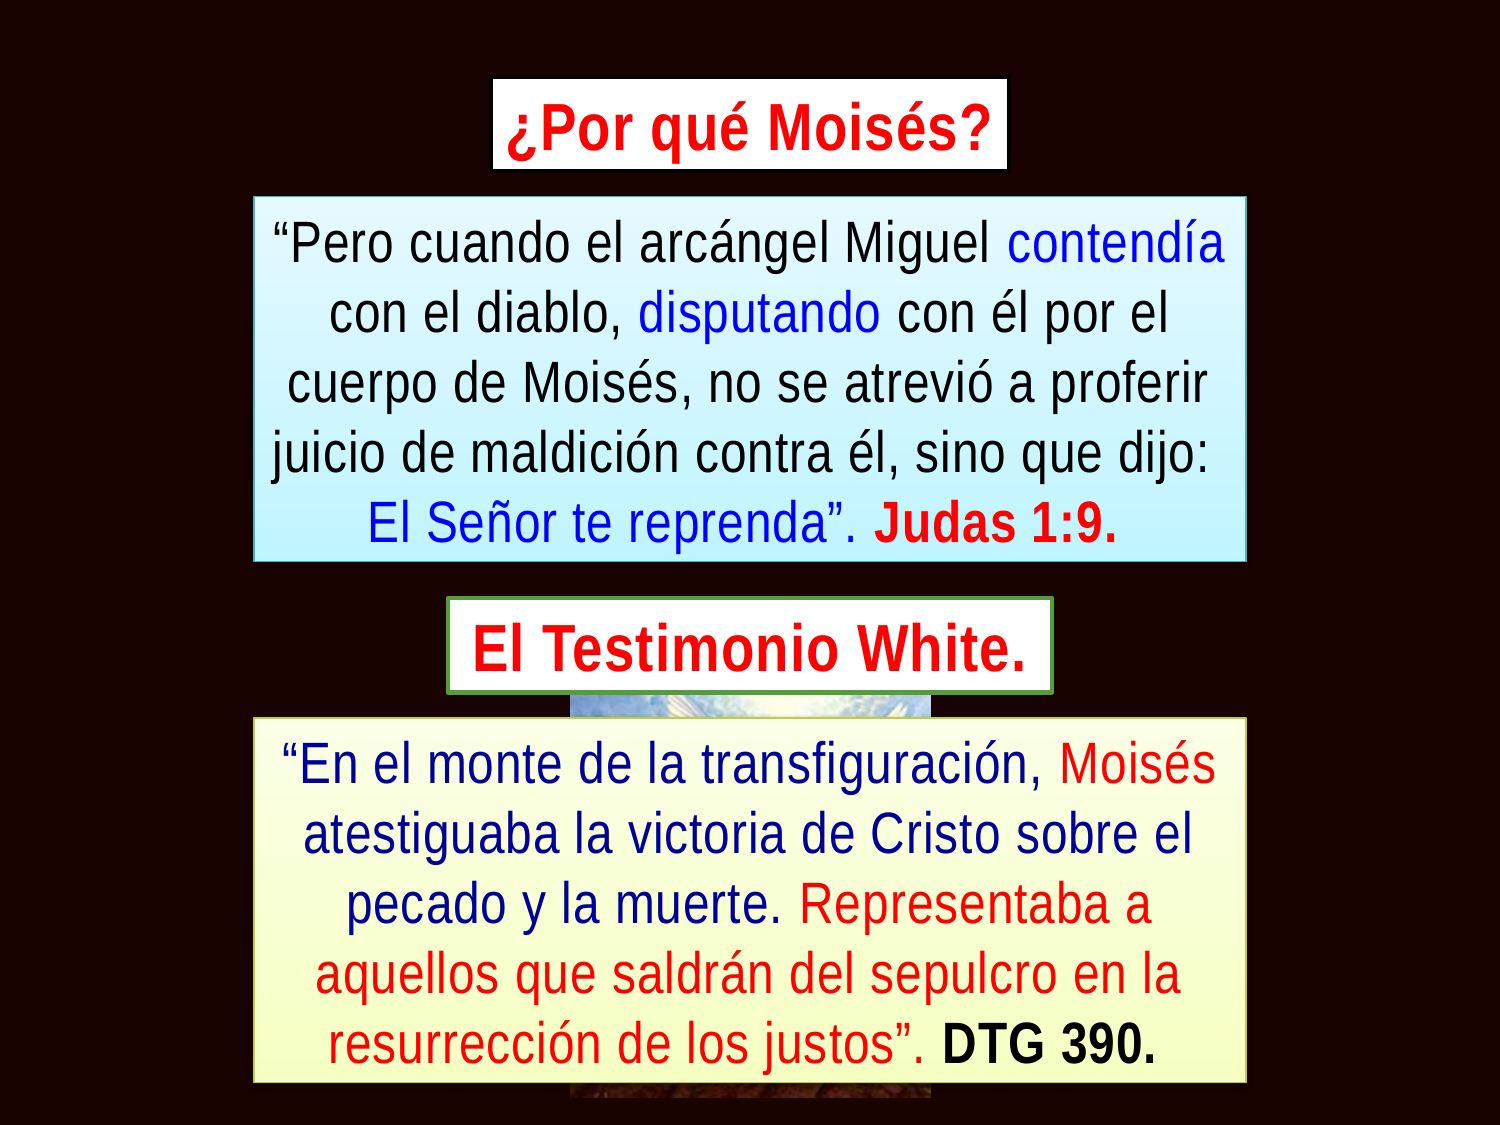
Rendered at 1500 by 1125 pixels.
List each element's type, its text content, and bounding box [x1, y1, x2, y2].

text_box “Pero cuando el arcángel Miguel contendía con el diablo, disputando con él por el cuerpo de Moisés, no se atrevió a proferir juicio de maldición contra él, sino que dijo: El Señor te reprenda”. Judas 1:9. [253, 196, 1247, 562]
text_box El Testimonio White. [928, 596, 1054, 695]
picture [569, 597, 931, 1099]
text_box ¿Por qué Moisés? [489, 75, 1011, 173]
text_box “En el monte de la transfiguración, Moisés atestiguaba la victoria de Cristo sobre el pecado y la muerte. Representaba a aquellos que saldrán del sepulcro en la resurrección de los justos”. DTG 390. [935, 717, 1247, 1083]
text_box El Testimonio White. [446, 596, 570, 695]
text_box “En el monte de la transfiguración, Moisés atestiguaba la victoria de Cristo sobre el pecado y la muerte. Representaba a aquellos que saldrán del sepulcro en la resurrección de los justos”. DTG 390. [253, 717, 564, 1083]
